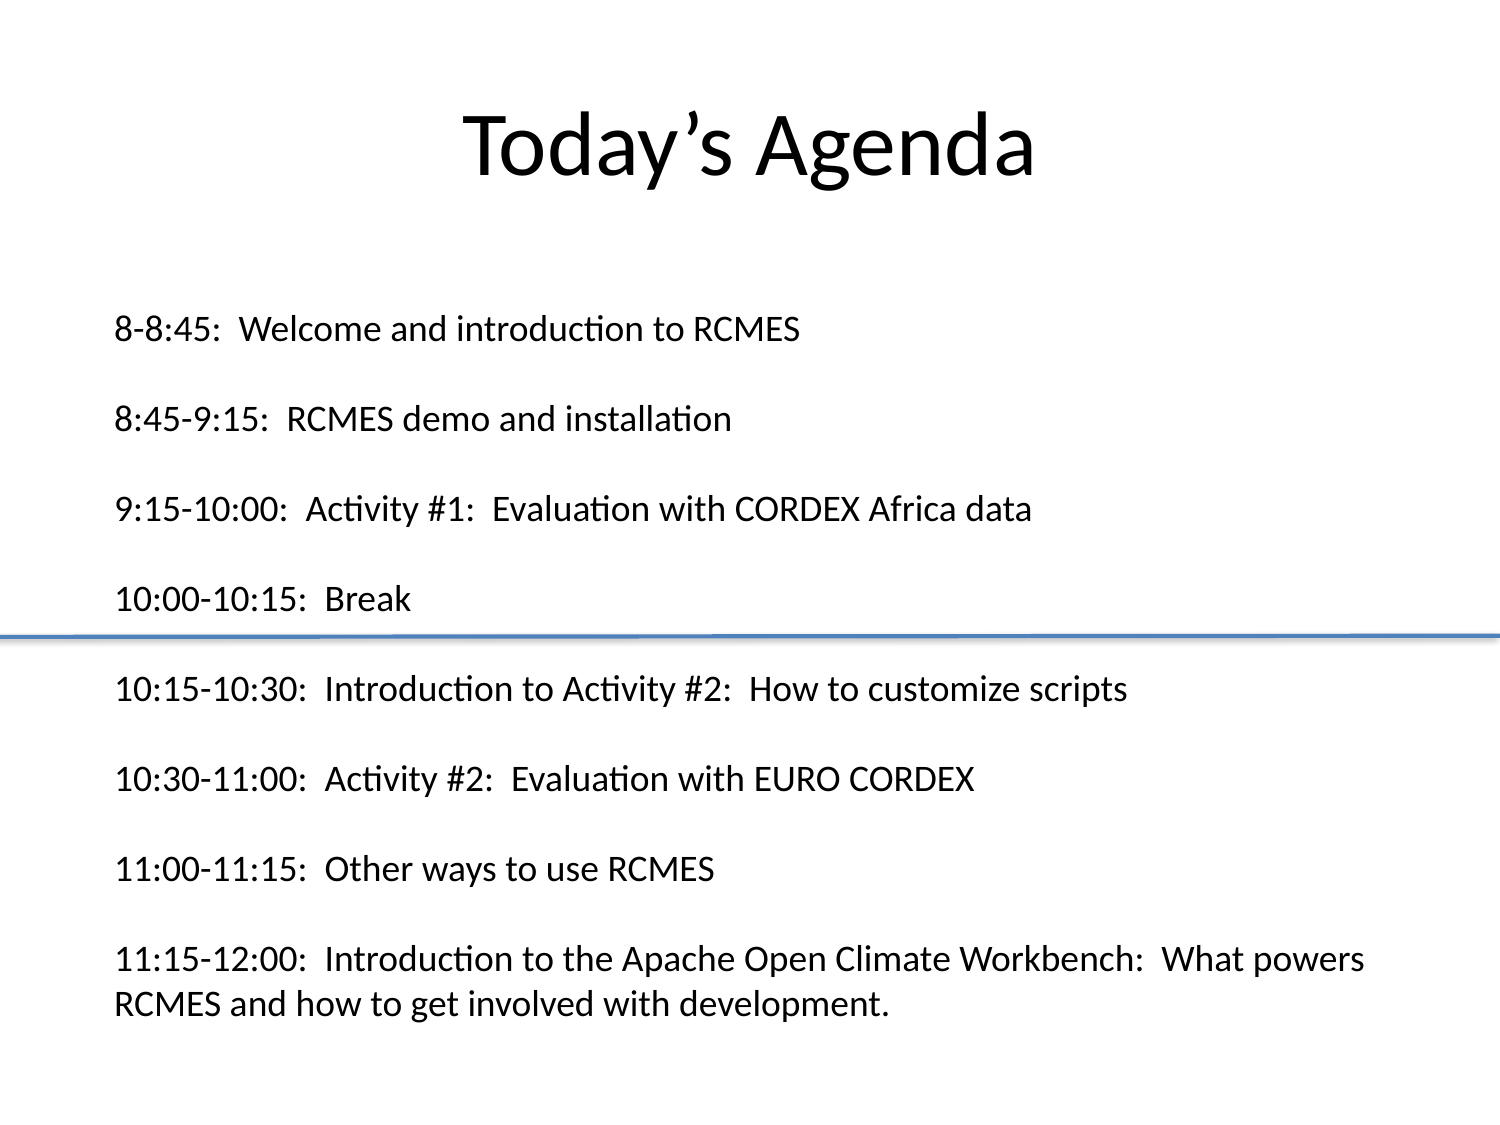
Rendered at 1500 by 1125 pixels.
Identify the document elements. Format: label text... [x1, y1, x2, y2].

title Today’s Agenda [75, 45, 1425, 233]
text_box 8-8:45: Welcome and introduction to RCMES 8:45-9:15: RCMES demo and installation 9:15-10:00: Activity #1: Evaluation with CORDEX Africa data 10:00-10:15: Break 10:15-10:30: Introduction to Activity #2: How to customize scripts 10:30-11:00: Activity #2: Evaluation with EURO CORDEX 11:00-11:15: Other ways to use RCMES 11:15-12:00: Introduction to the Apache Open Climate Workbench: What powers RCMES and how to get involved with development. [99, 646, 1478, 1077]
text_box 8-8:45: Welcome and introduction to RCMES 8:45-9:15: RCMES demo and installation 9:15-10:00: Activity #1: Evaluation with CORDEX Africa data 10:00-10:15: Break 10:15-10:30: Introduction to Activity #2: How to customize scripts 10:30-11:00: Activity #2: Evaluation with EURO CORDEX 11:00-11:15: Other ways to use RCMES 11:15-12:00: Introduction to the Apache Open Climate Workbench: What powers RCMES and how to get involved with development. [99, 296, 1478, 632]
